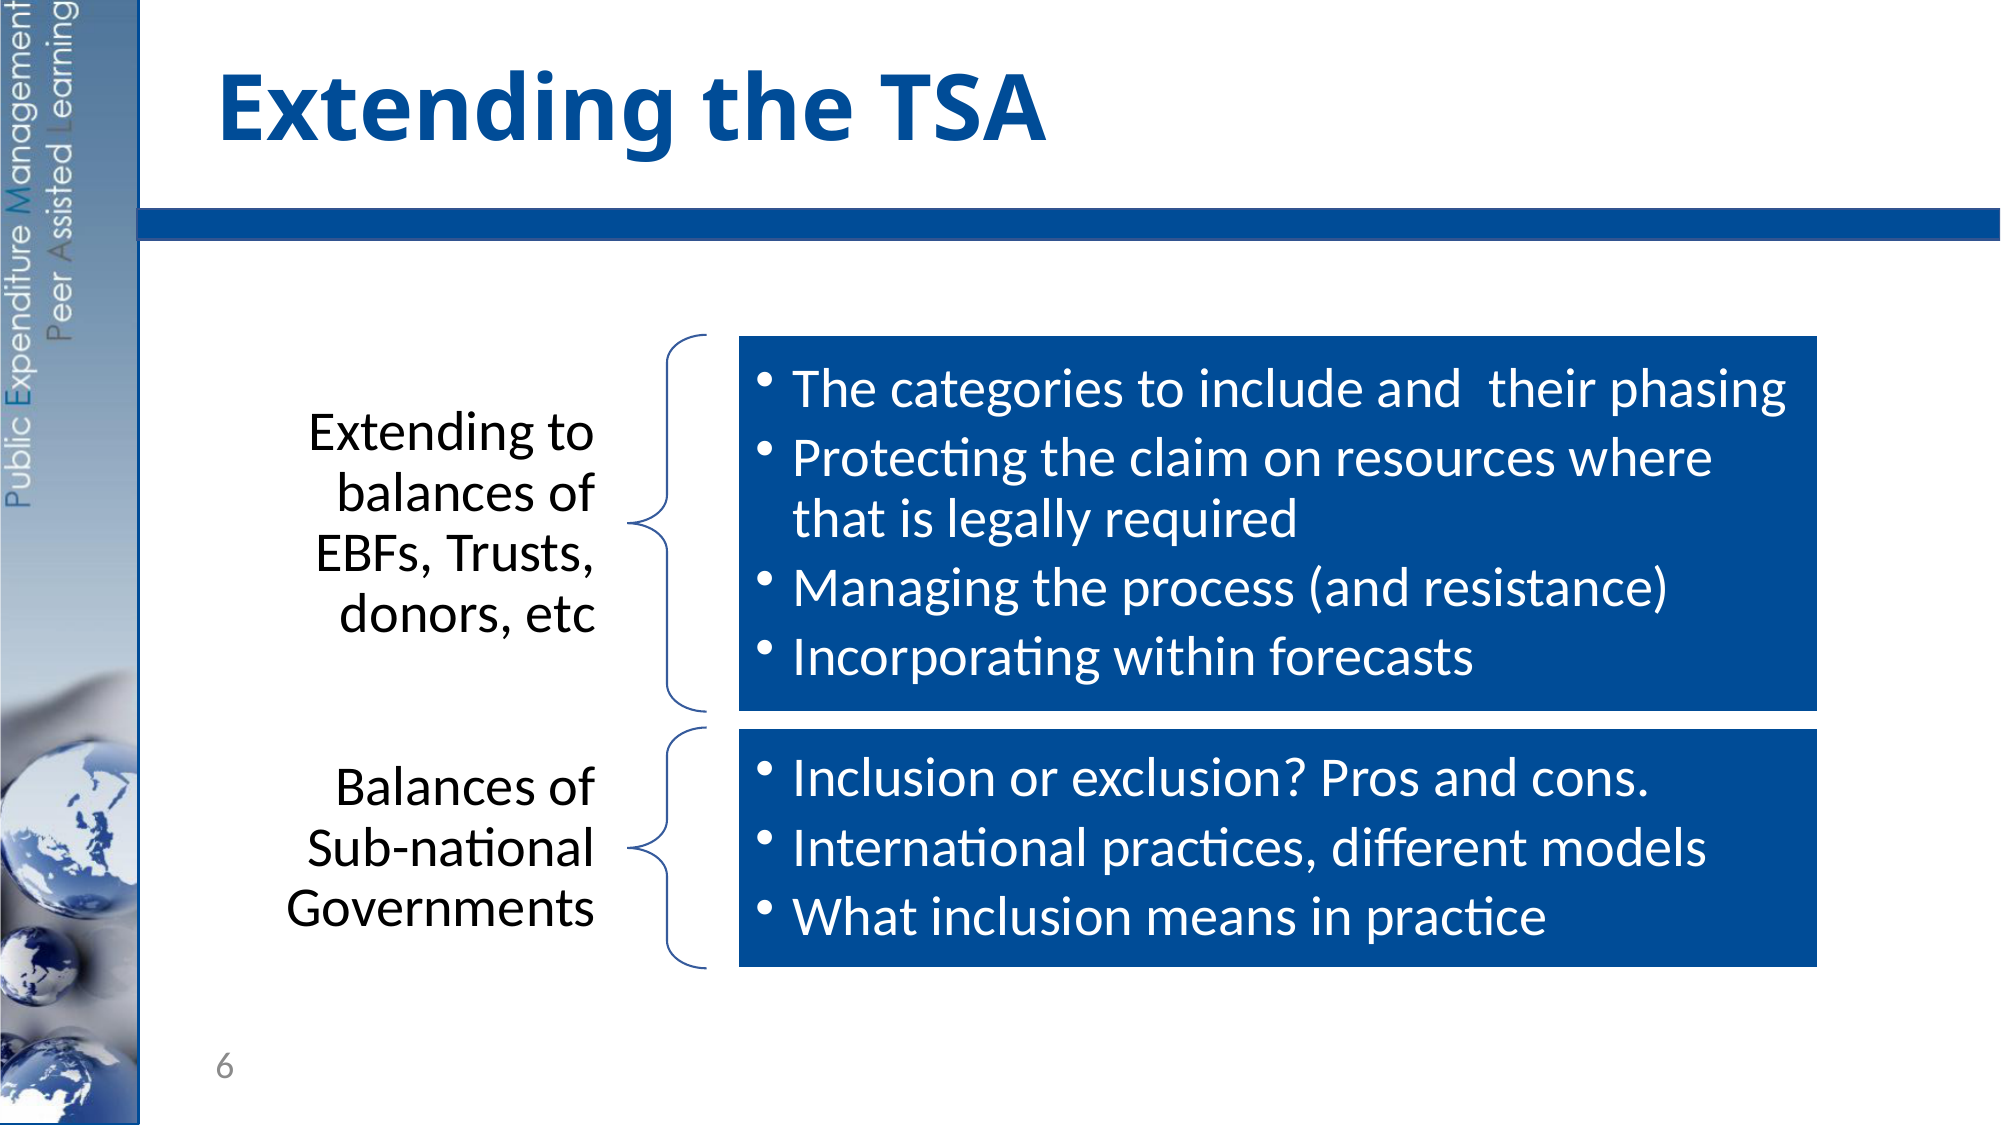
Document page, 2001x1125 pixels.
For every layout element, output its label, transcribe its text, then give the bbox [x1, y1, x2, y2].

slide_number 6 [200, 1033, 651, 1093]
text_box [229, 295, 1819, 1008]
picture [0, 0, 137, 1123]
title Extending the TSA [200, 2, 1863, 220]
